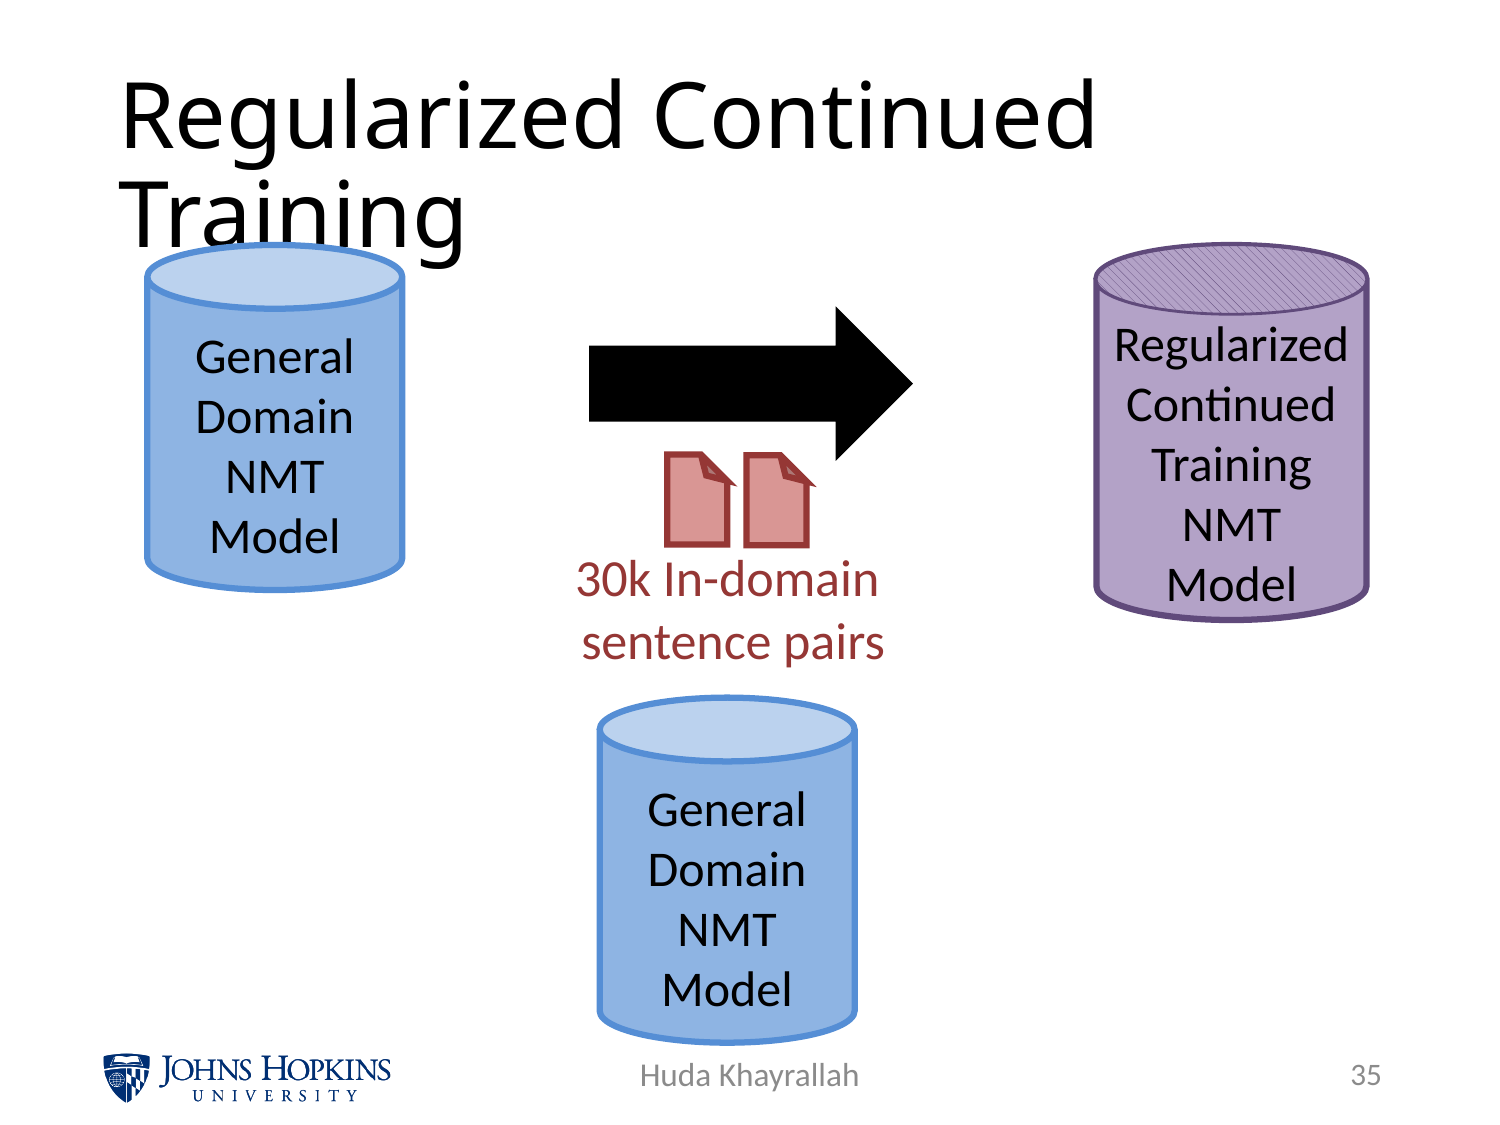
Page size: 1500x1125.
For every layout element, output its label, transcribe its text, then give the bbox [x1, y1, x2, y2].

text_box 30k In-domain sentence pairs [514, 537, 941, 677]
text_box [666, 454, 729, 537]
text_box General Domain NMT Model [146, 244, 403, 591]
text_box Regularized Continued Training NMT Model [1095, 282, 1367, 621]
text_box [1095, 243, 1368, 315]
footer Huda Khayrallah [496, 1042, 1004, 1103]
text_box General Domain NMT Model [599, 697, 856, 1042]
title Regularized Continued Training [103, 59, 1397, 278]
text_box [591, 311, 911, 456]
text_box [745, 454, 809, 537]
slide_number 34 [1059, 1042, 1397, 1103]
